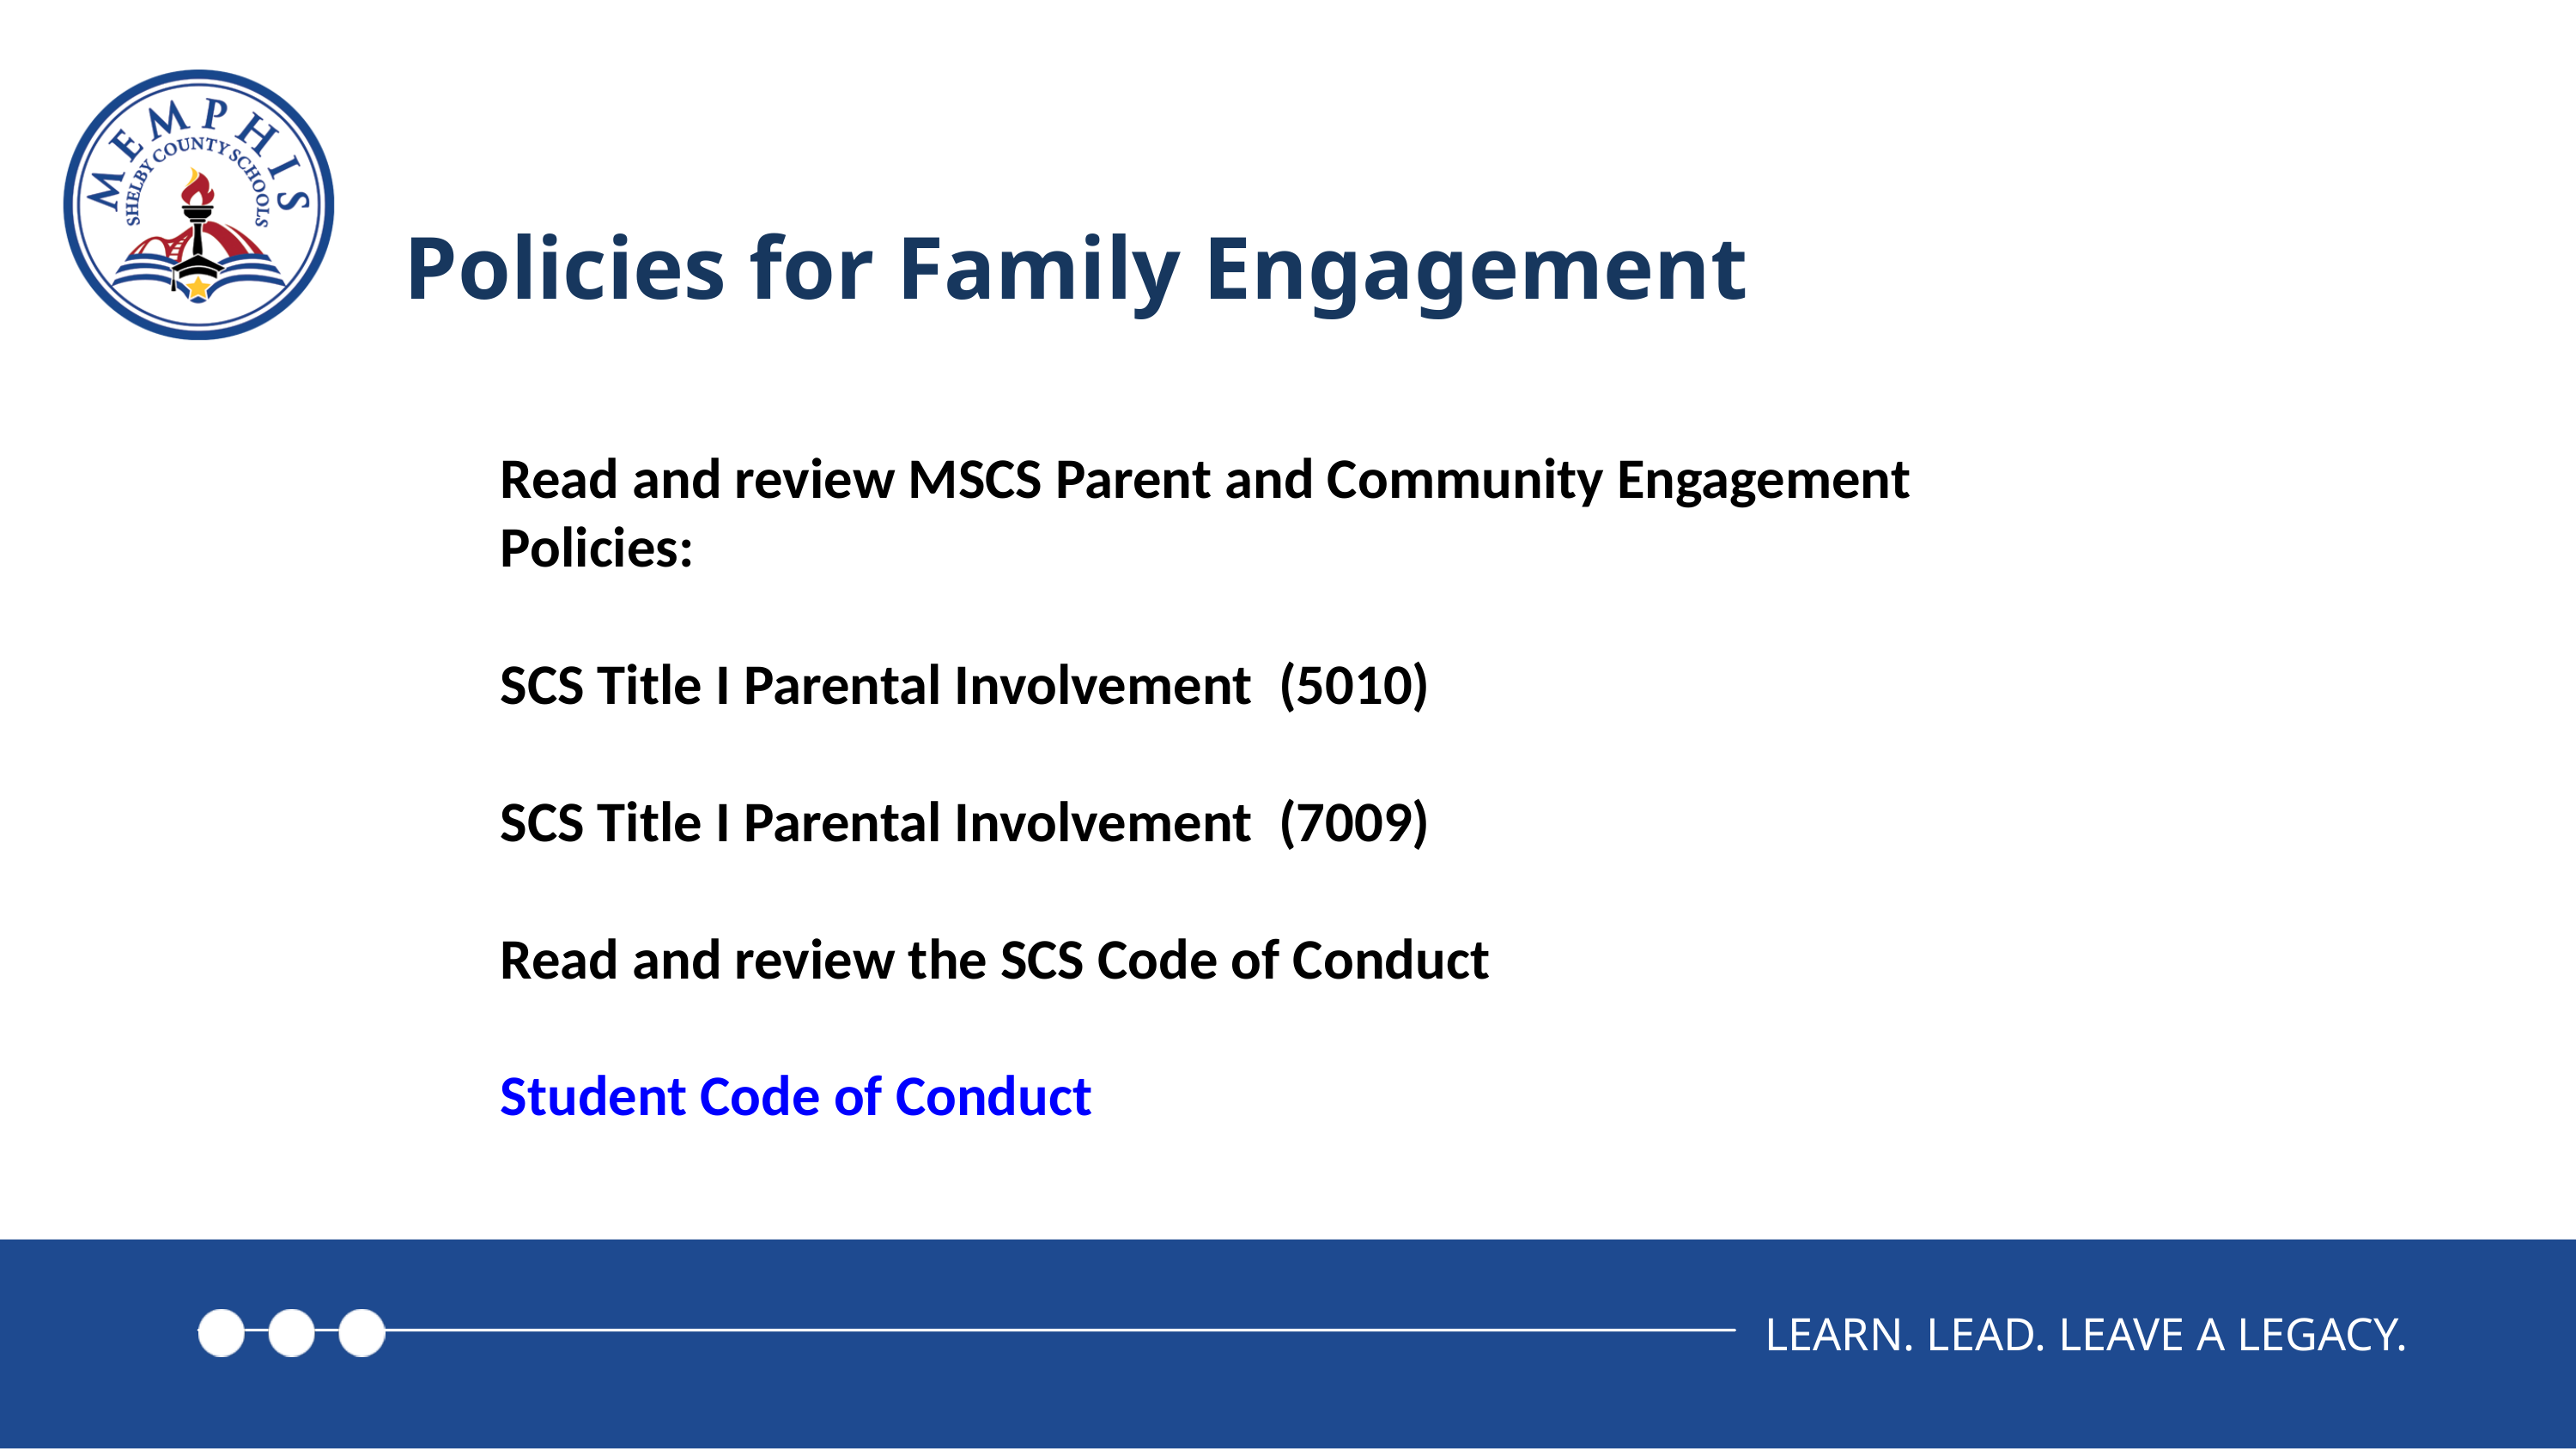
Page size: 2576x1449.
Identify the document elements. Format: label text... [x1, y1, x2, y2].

picture [45, 45, 352, 360]
text_box Policies for Family Engagement [391, 207, 2415, 324]
text_box LEARN. LEAD. LEAVE A LEGACY. [1929, 1296, 2409, 1360]
text_box [198, 1309, 386, 1357]
text_box [0, 1239, 2576, 1449]
text_box Read and review MSCS Parent and Community Engagement Policies: SCS Title I Parental Involvement (5010) SCS Title I Parental Involvement (7009) Read and review the SCS Code of Conduct Student Code of Conduct [487, 434, 1929, 1383]
